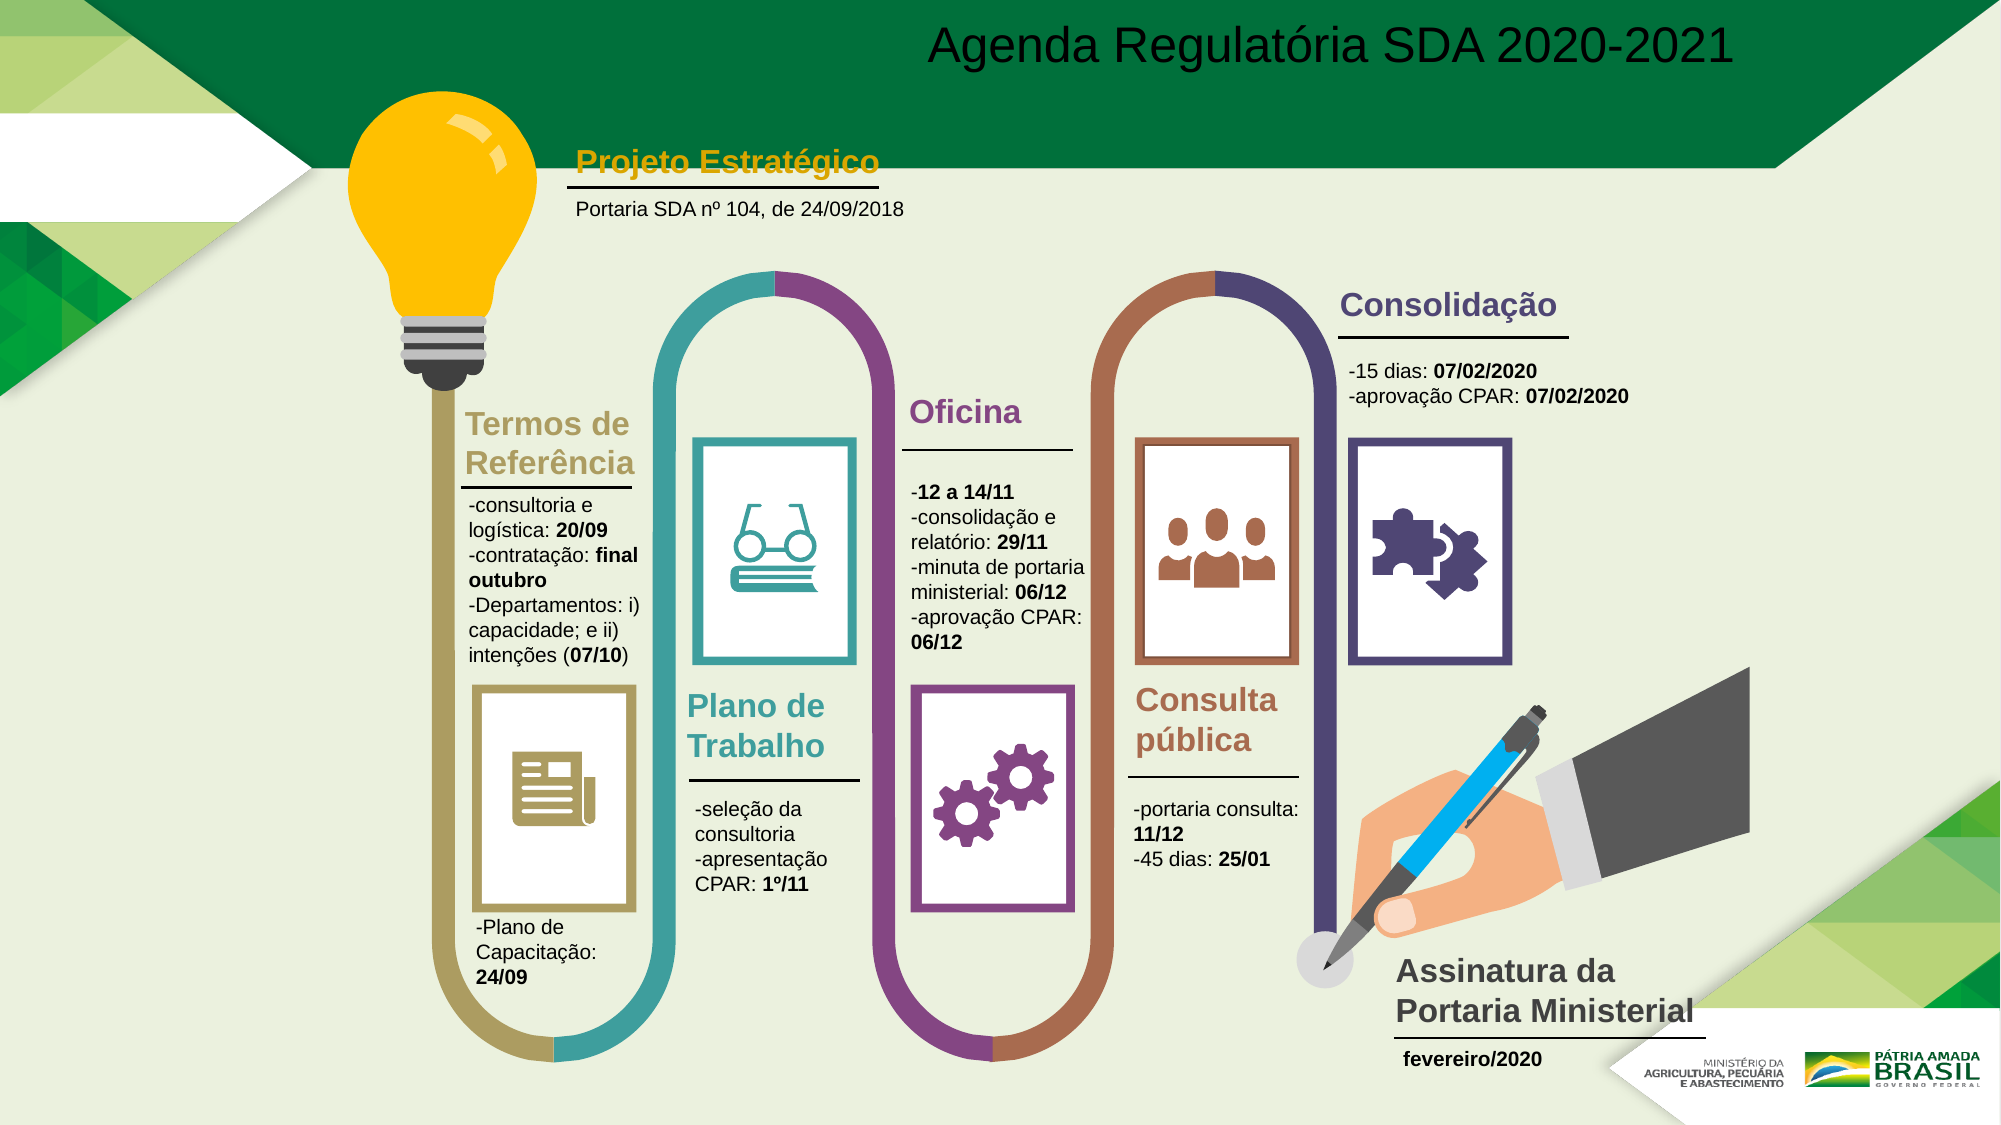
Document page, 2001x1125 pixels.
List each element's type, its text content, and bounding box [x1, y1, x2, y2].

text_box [347, 91, 1776, 1063]
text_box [1118, 670, 1326, 879]
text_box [449, 393, 676, 676]
text_box Agenda Regulatória SDA 2020-2021 [249, 5, 1750, 81]
picture [0, 0, 2000, 1125]
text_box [1380, 941, 1732, 1079]
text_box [560, 131, 928, 229]
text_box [671, 676, 887, 904]
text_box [894, 381, 1103, 663]
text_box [1372, 507, 1488, 601]
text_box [1158, 507, 1276, 588]
